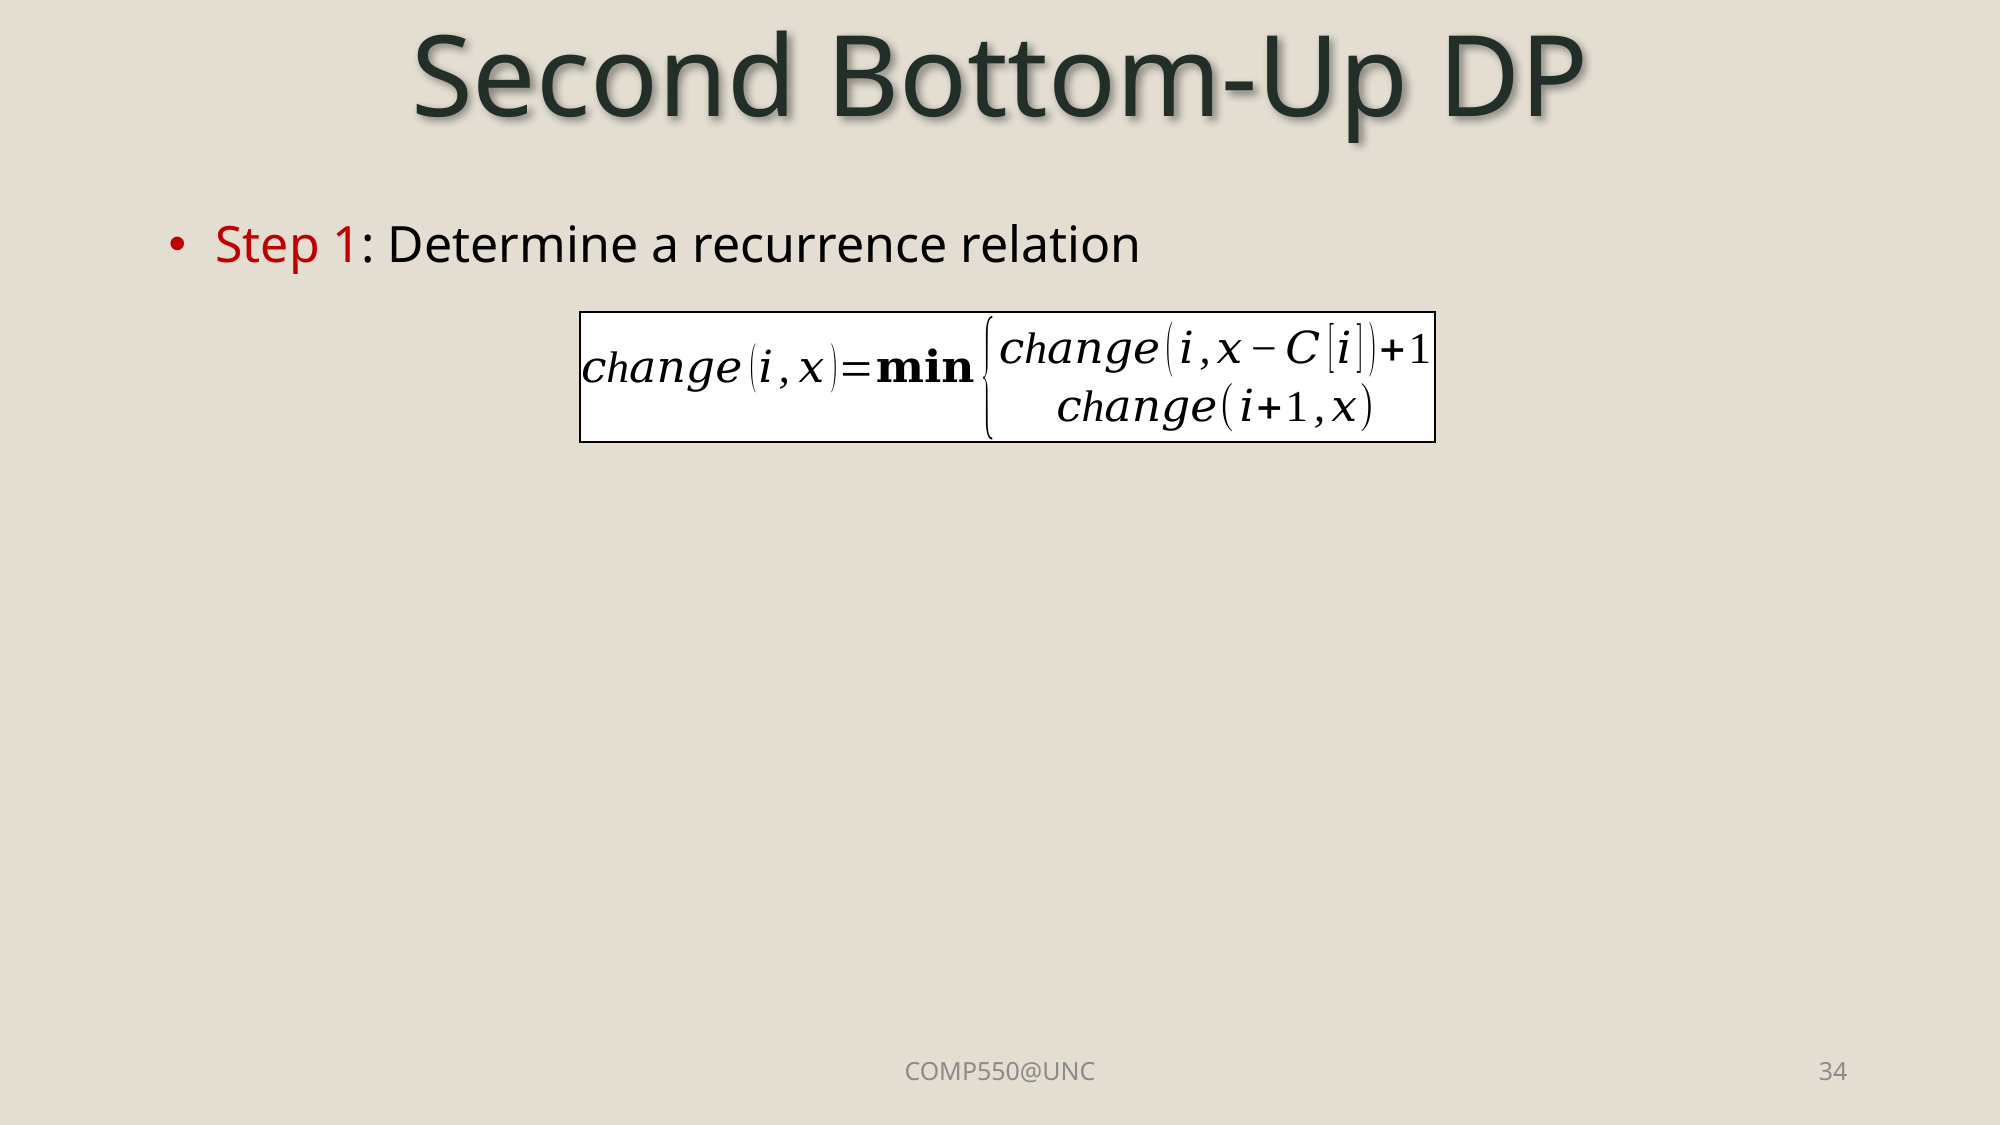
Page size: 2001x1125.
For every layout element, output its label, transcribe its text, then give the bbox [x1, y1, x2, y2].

slide_number 34 [1412, 1042, 1863, 1103]
text_box Step 1: Determine a recurrence relation [153, 175, 1846, 281]
title Second Bottom-Up DP [0, 3, 2000, 157]
footer COMP550@UNC [662, 1042, 1338, 1103]
